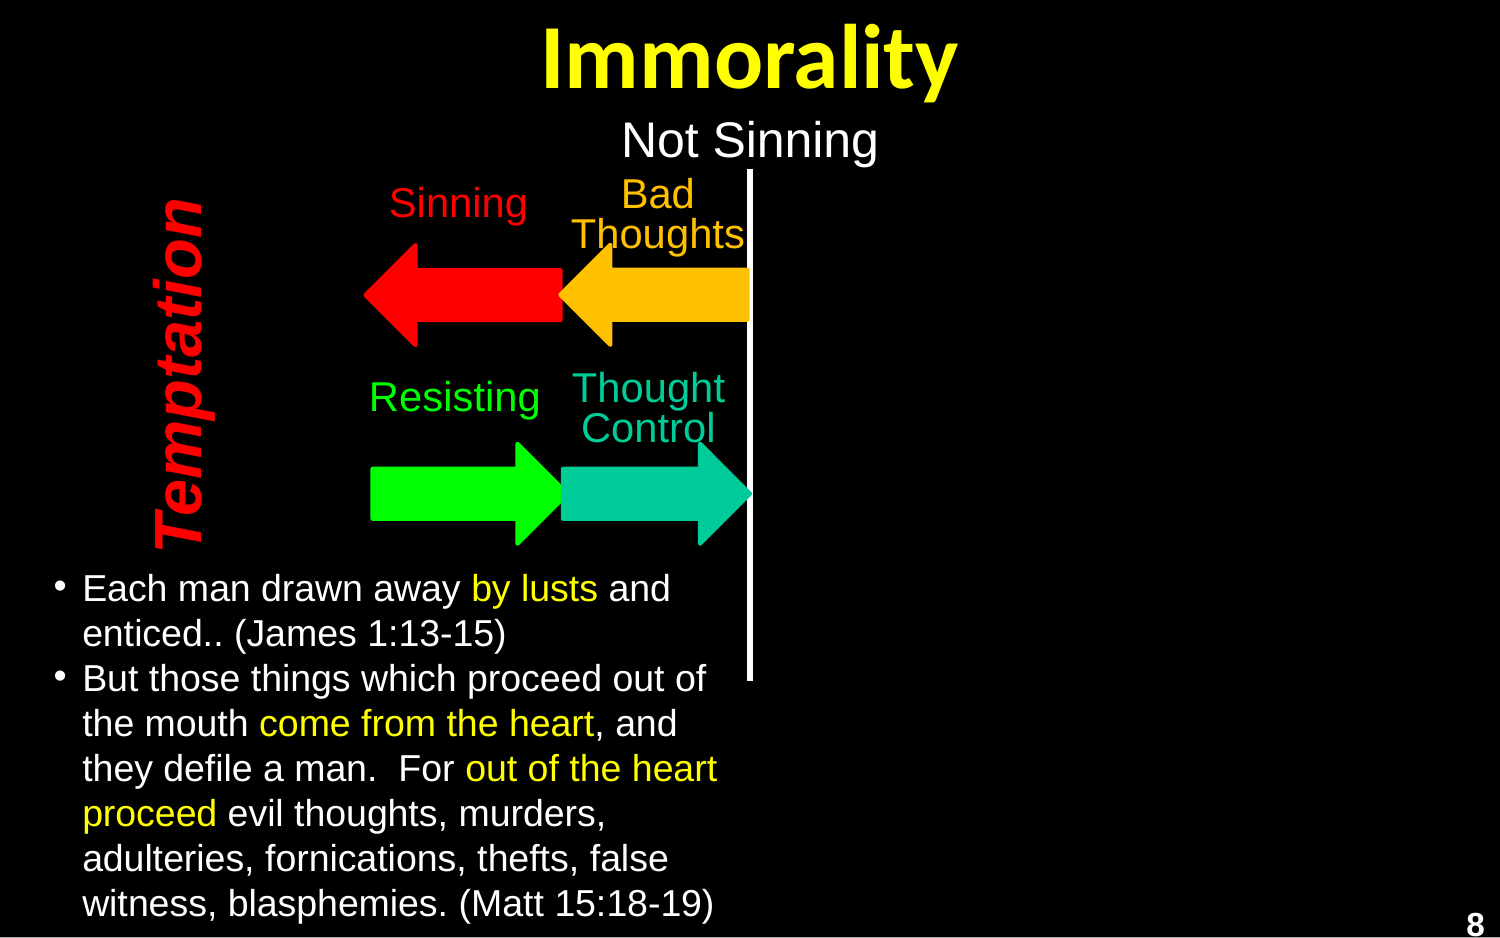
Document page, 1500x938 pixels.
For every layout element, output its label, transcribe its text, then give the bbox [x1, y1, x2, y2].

slide_number 8 [1425, 895, 1500, 938]
text_box Resisting [354, 361, 556, 427]
text_box Not Sinning [606, 100, 894, 176]
text_box [370, 441, 550, 546]
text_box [554, 168, 761, 346]
title Immorality [112, 10, 1388, 94]
text_box Sinning [374, 168, 544, 234]
text_box Temptation [126, 183, 222, 556]
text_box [555, 362, 751, 544]
text_box [363, 243, 549, 347]
text_box Each man drawn away by lusts and enticed.. (James 1:13-15) But those things which proceed out of the mouth come from the heart, and they defile a man. For out of the heart proceed evil thoughts, murders, adulteries, fornications, thefts, false witness, blasphemies. (Matt 15:18-19) [38, 556, 739, 931]
